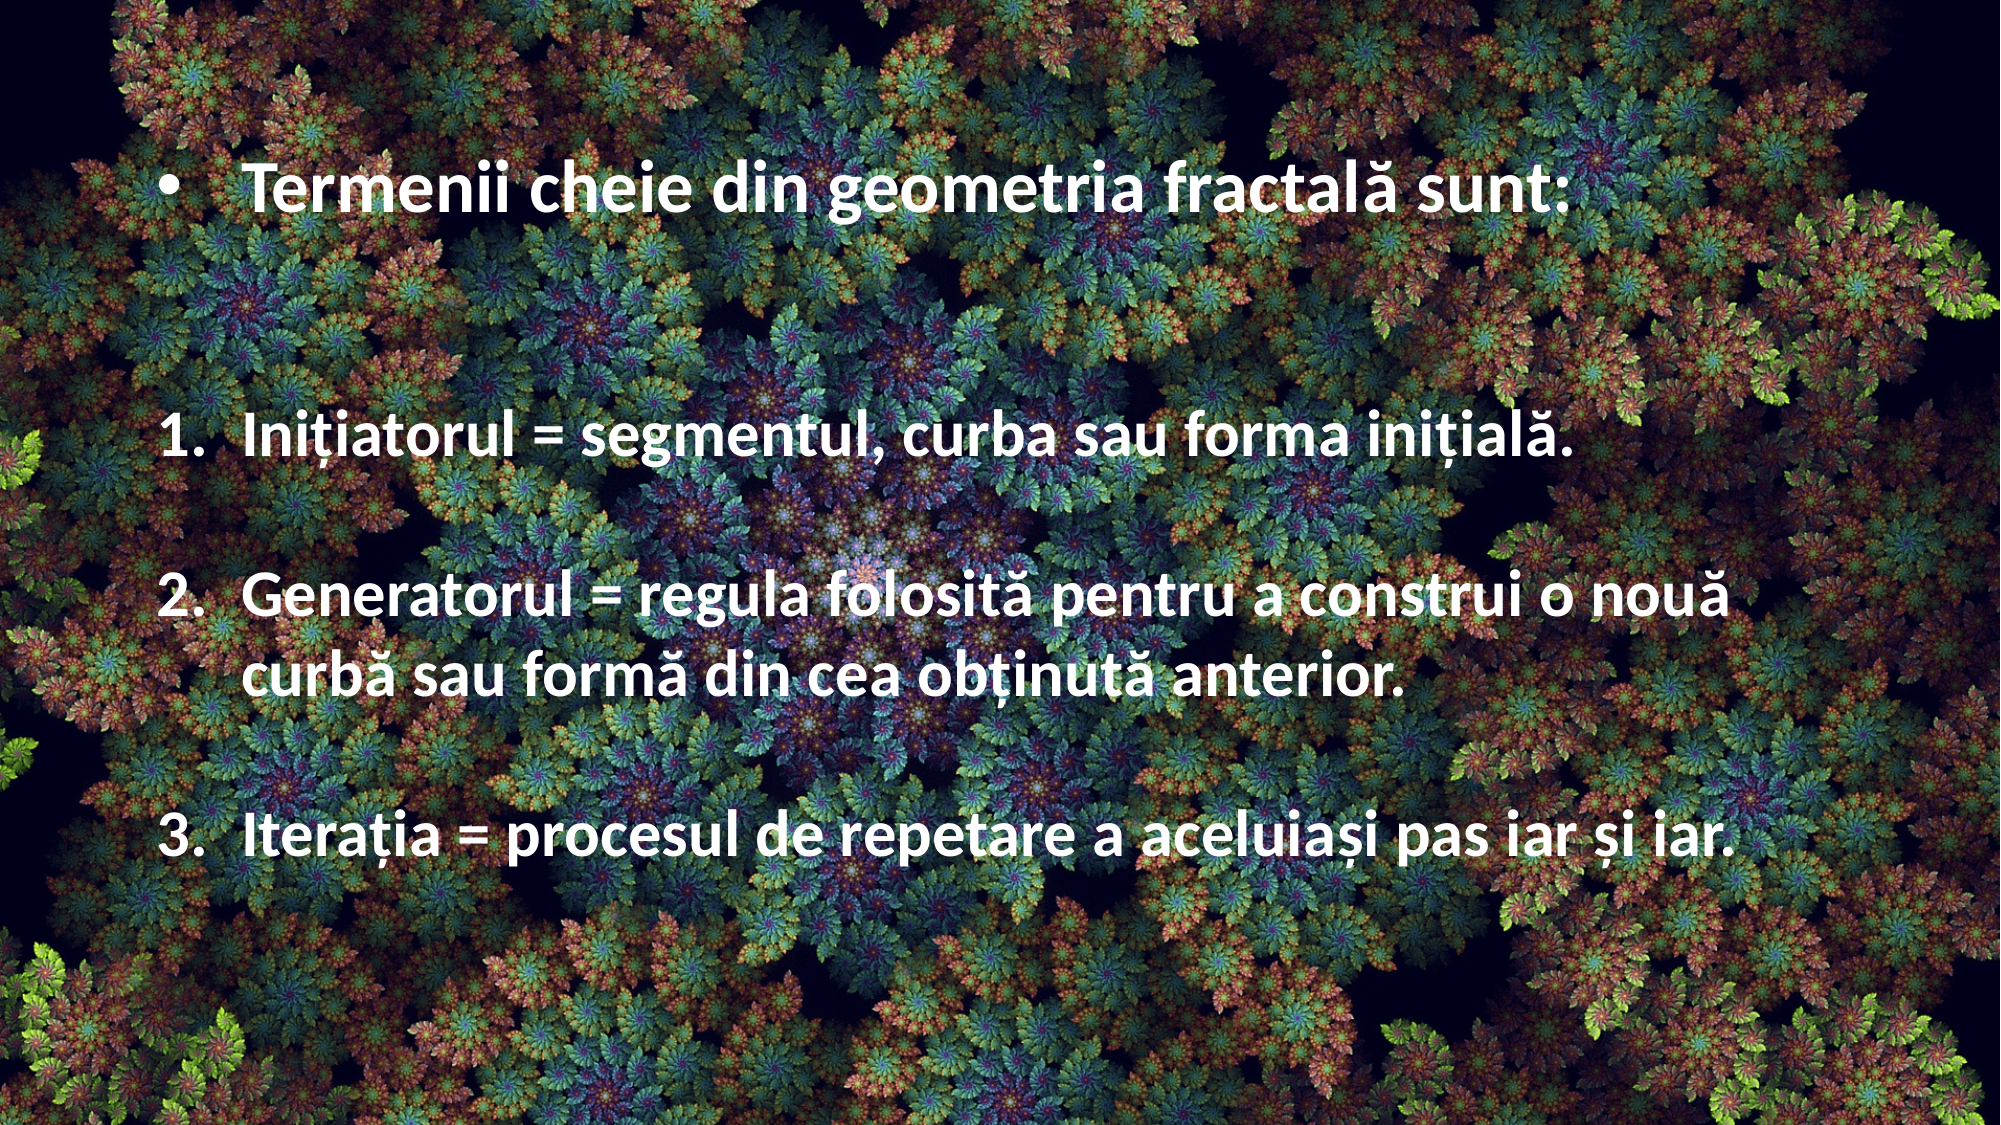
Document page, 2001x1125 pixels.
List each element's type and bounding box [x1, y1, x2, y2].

list [0, 0, 2000, 1125]
